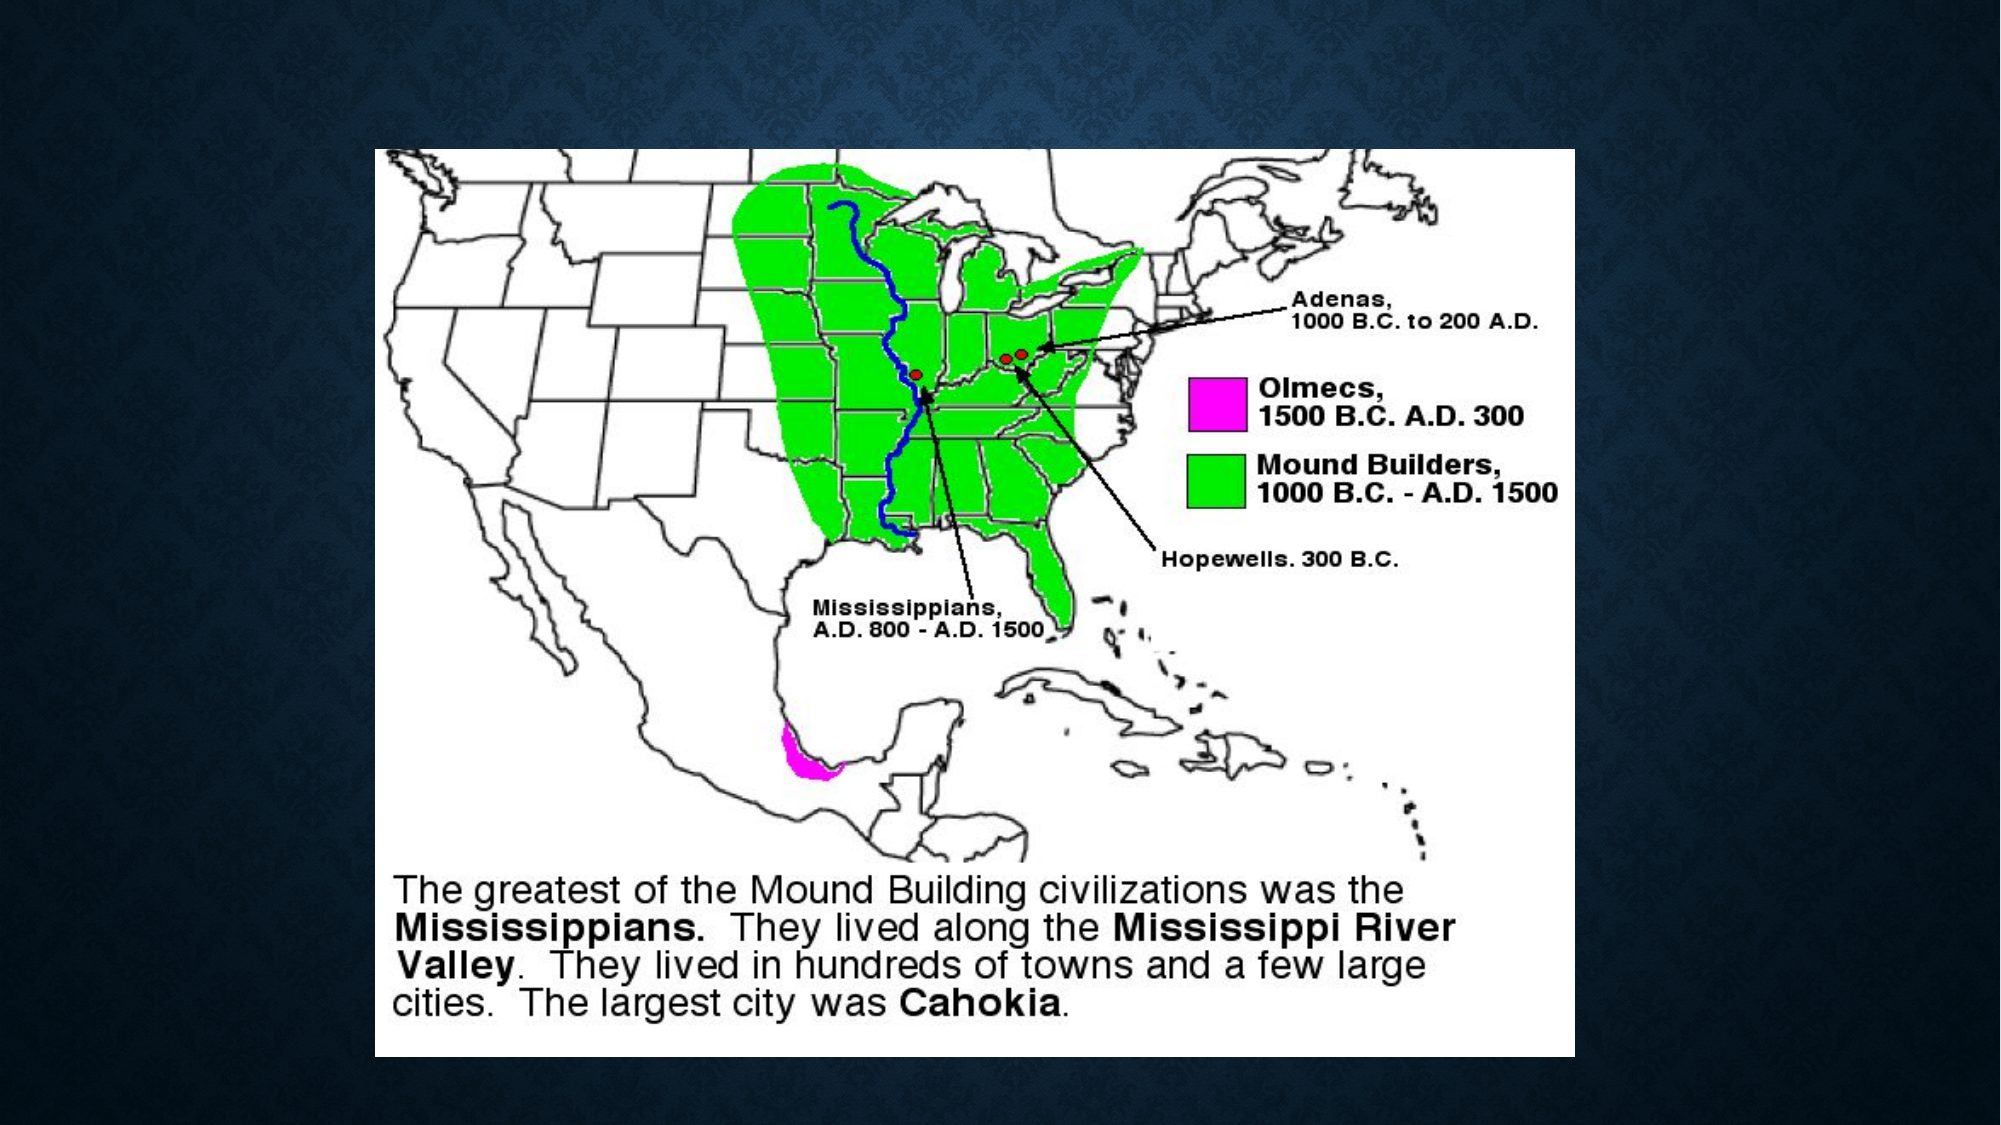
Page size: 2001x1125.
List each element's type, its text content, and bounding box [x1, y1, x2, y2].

picture [374, 149, 1576, 1057]
title Mississippi River [149, 99, 1849, 318]
